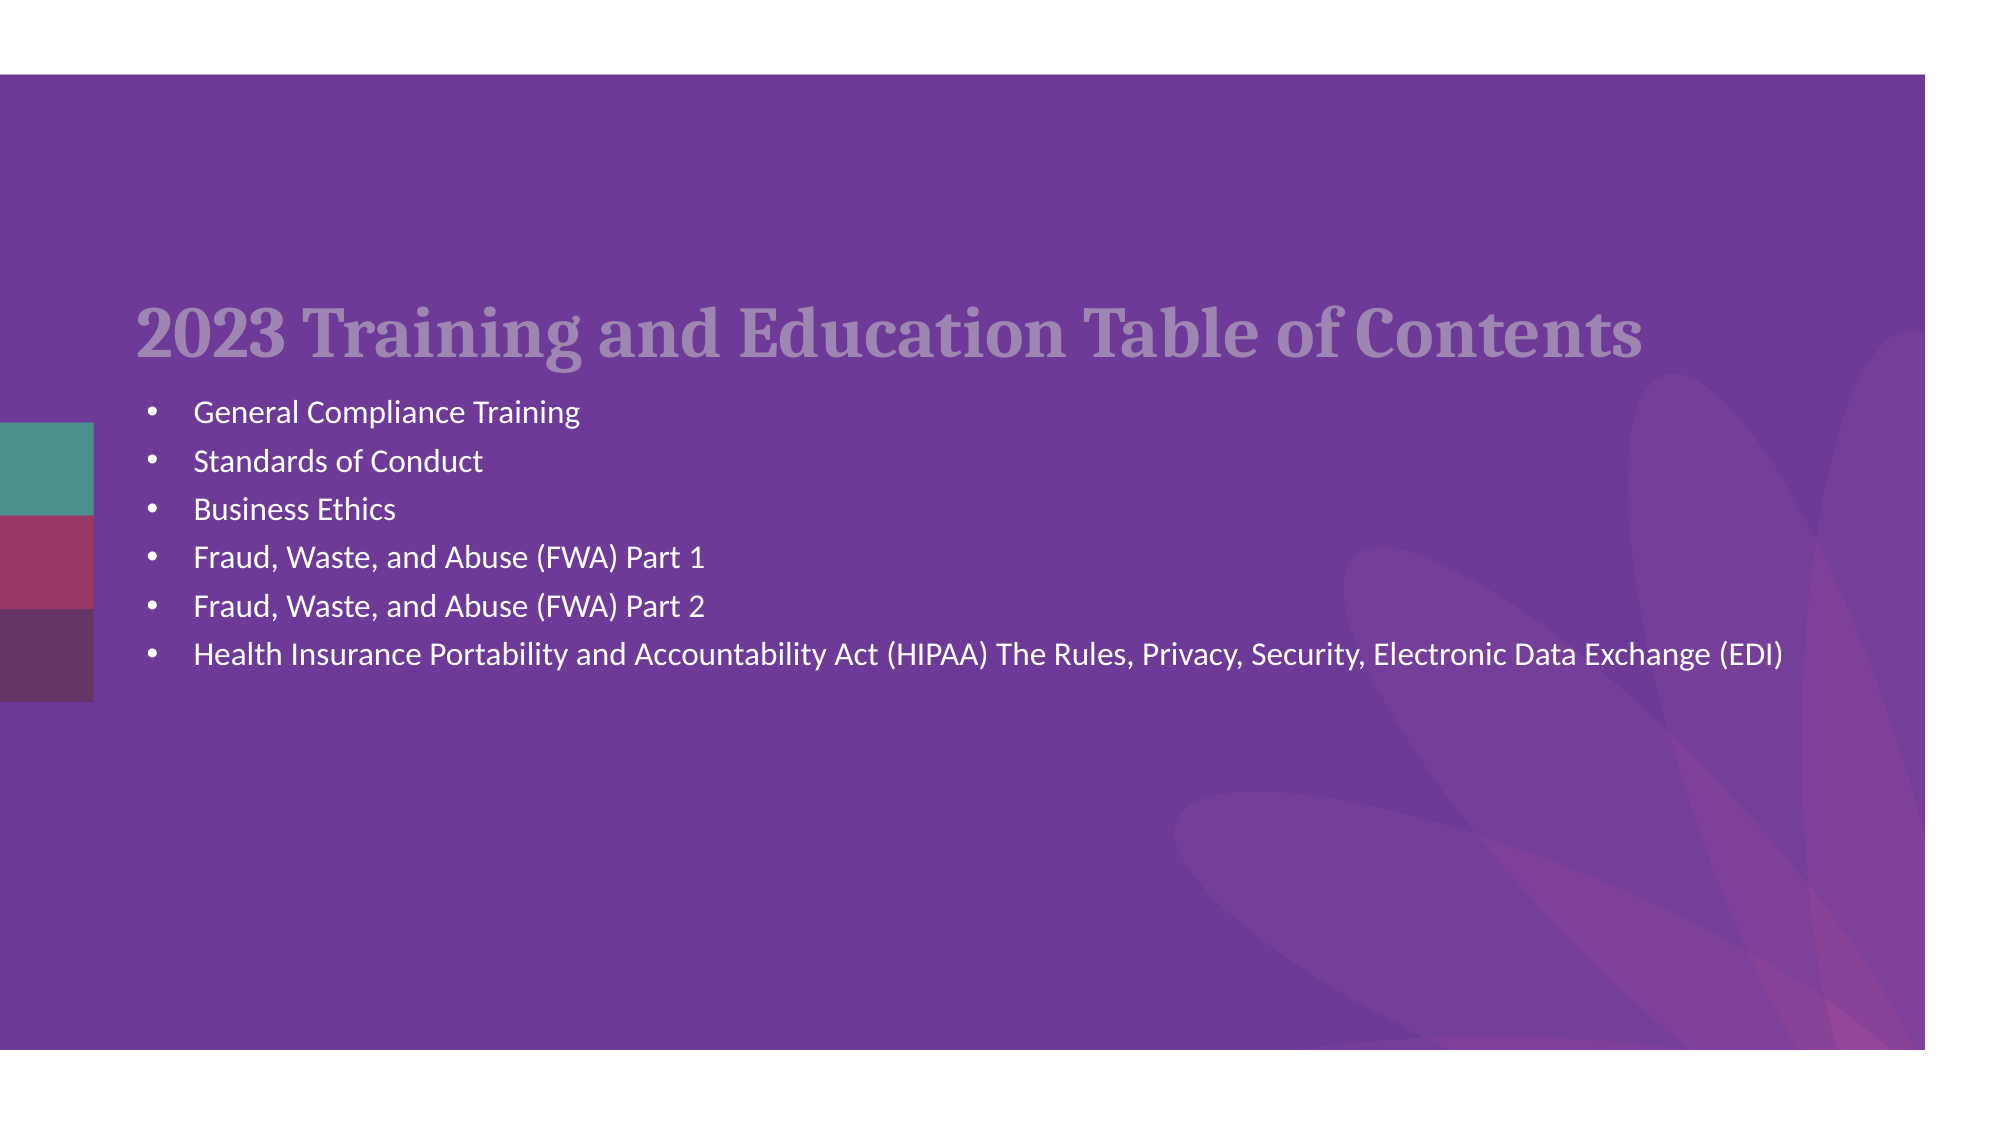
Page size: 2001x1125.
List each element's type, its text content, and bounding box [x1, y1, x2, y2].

subtitle General Compliance Training Standards of Conduct Business Ethics Fraud, Waste, and Abuse (FWA) Part 1 Fraud, Waste, and Abuse (FWA) Part 2 Health Insurance Portability and Accountability Act (HIPAA) The Rules, Privacy, Security, Electronic Data Exchange (EDI) [131, 387, 1911, 994]
title 2023 Training and Education Table of Contents [121, 258, 1922, 409]
picture [0, 0, 2000, 1125]
